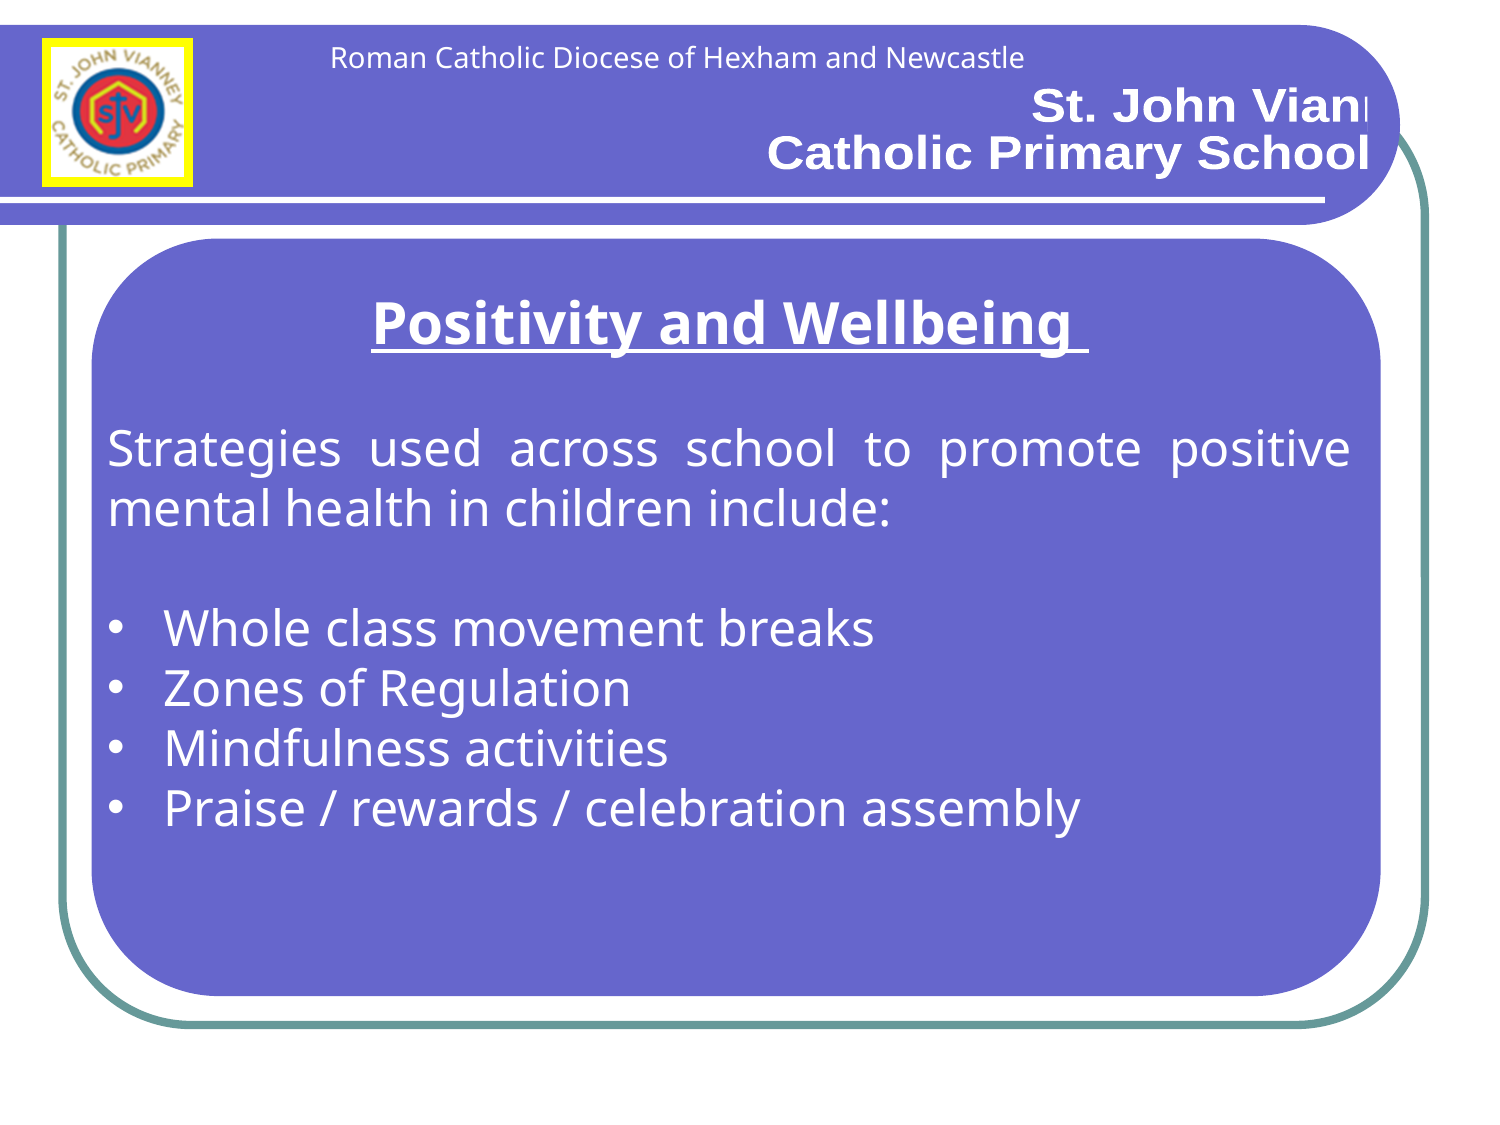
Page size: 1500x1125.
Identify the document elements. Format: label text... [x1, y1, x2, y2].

text_box Positivity and Wellbeing Strategies used across school to promote positive mental health in children include: Whole class movement breaks Zones of Regulation Mindfulness activities Praise / rewards / celebration assembly [92, 278, 1368, 904]
text_box [127, 239, 1345, 278]
text_box Roman Catholic Diocese of Hexham and Newcastle [329, 38, 1026, 120]
picture [50, 47, 185, 178]
text_box [97, 312, 1380, 996]
